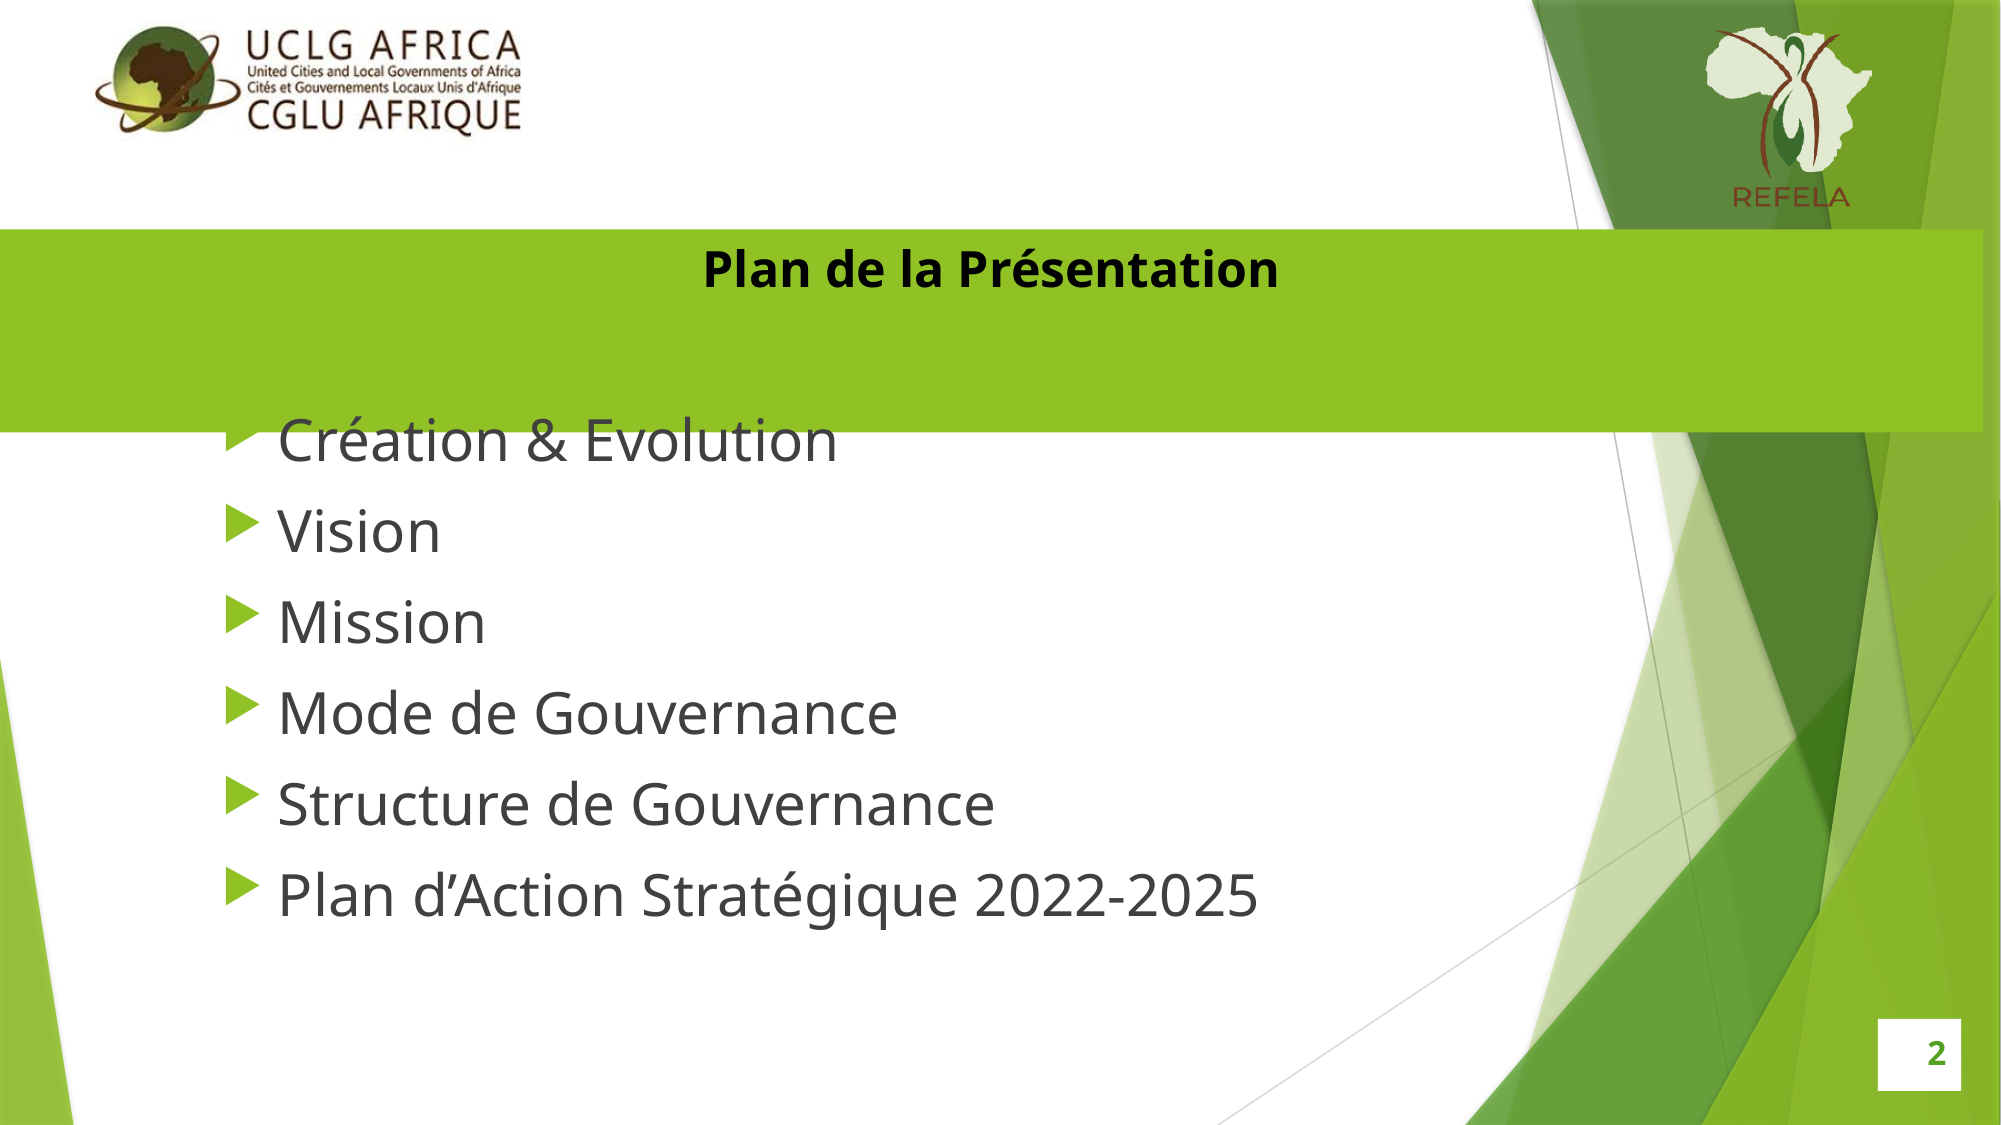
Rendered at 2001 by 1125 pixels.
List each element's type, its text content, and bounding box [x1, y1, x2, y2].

slide_number 2 [1877, 1018, 1962, 1091]
picture [95, 2, 521, 154]
title Plan de la Présentation [0, 229, 1983, 433]
picture [1673, 14, 1906, 230]
list Création & Evolution Vision Mission Mode de Gouvernance Structure de Gouvernance Plan d’Action Stratégique 2022-2025 [206, 305, 1617, 1019]
